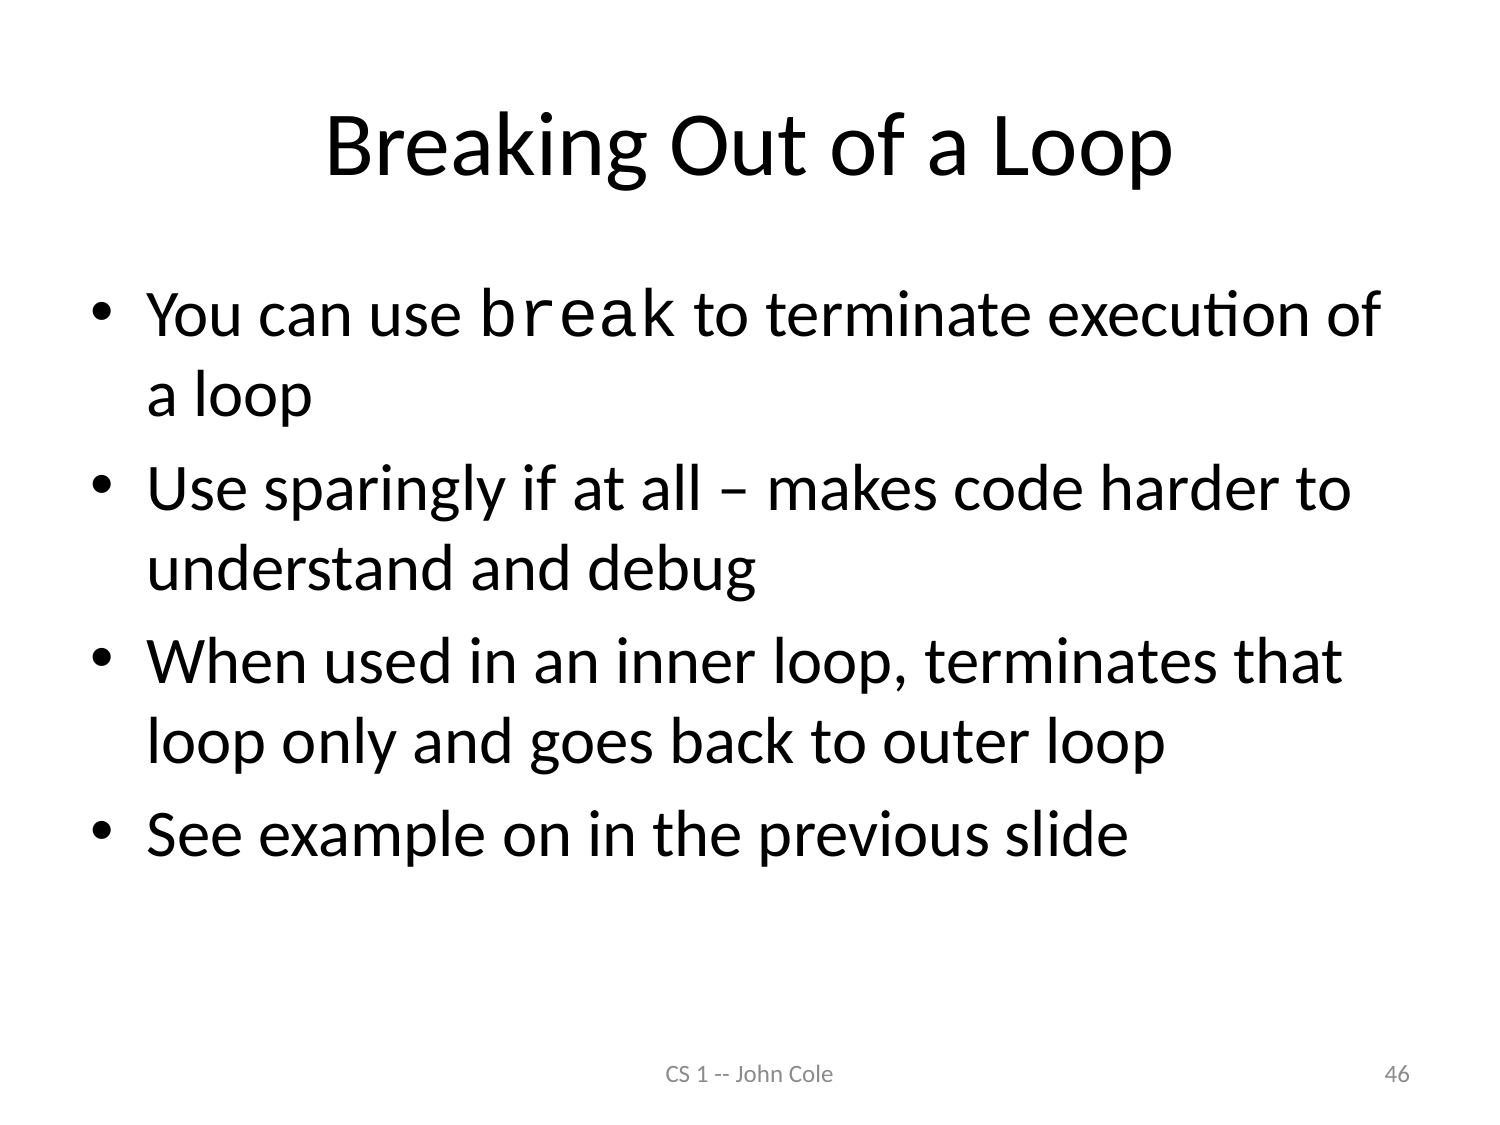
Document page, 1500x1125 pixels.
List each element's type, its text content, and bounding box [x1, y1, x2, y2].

footer CS 1 -- John Cole [512, 1042, 988, 1103]
slide_number 46 [1074, 1042, 1425, 1103]
title Breaking Out of a Loop [75, 45, 1425, 233]
list You can use break to terminate execution of a loop Use sparingly if at all – makes code harder to understand and debug When used in an inner loop, terminates that loop only and goes back to outer loop See example on in the previous slide [75, 262, 1425, 1005]
